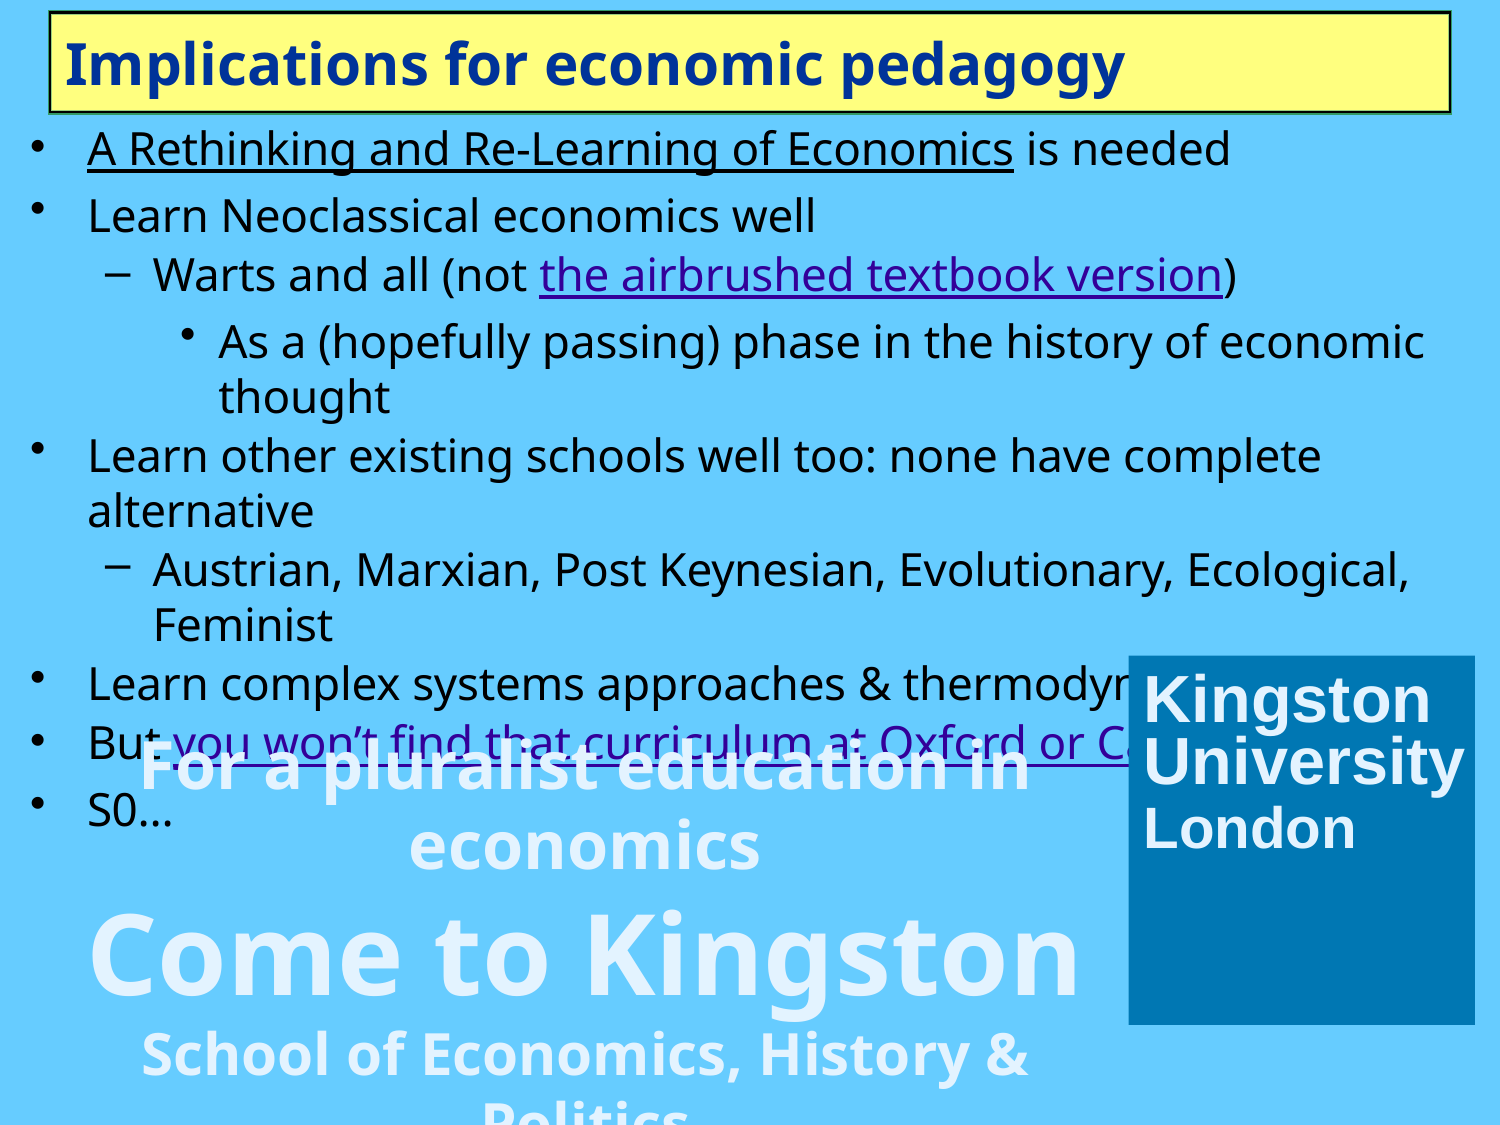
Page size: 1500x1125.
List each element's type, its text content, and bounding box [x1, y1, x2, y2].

text_box For a pluralist education in economics Come to Kingston School of Economics, History & Politics [8, 715, 1134, 1125]
title Implications for economic pedagogy [49, 11, 1451, 112]
list A Rethinking and Re-Learning of Economics is needed Learn Neoclassical economics well Warts and all (not the airbrushed textbook version) As a (hopefully passing) phase in the history of economic thought Learn other existing schools well too: none have complete alternative Austrian, Marxian, Post Keynesian, Evolutionary, Ecological, Feminist Learn complex systems approaches & thermodynamics But you won’t find that curriculum at Oxford or Cambridge! S0… [24, 112, 1475, 588]
text_box Kingston University London [1128, 655, 1475, 1025]
